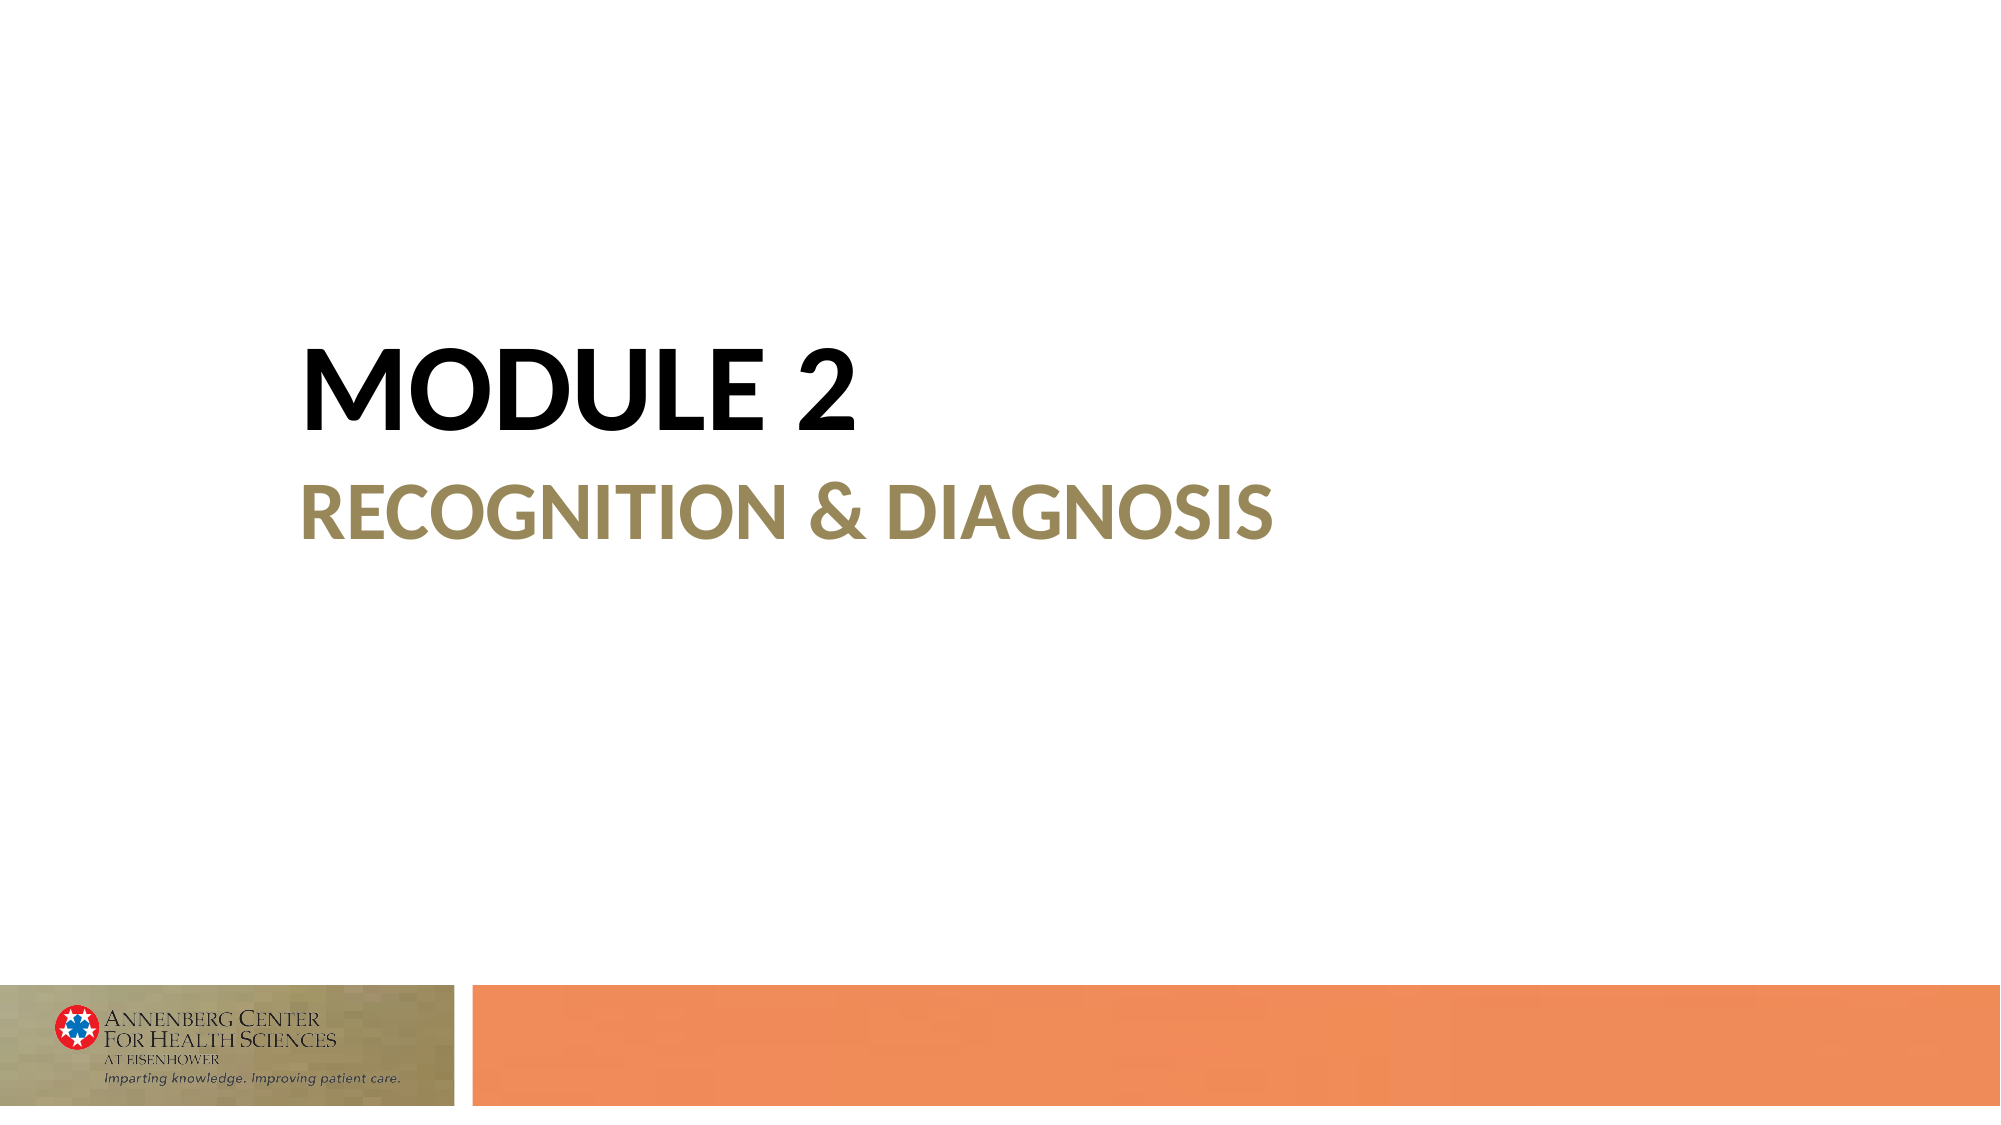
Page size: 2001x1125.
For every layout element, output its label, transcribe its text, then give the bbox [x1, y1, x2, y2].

picture [55, 1005, 400, 1086]
text_box Module 2 Recognition & Diagnosis [284, 298, 1663, 564]
